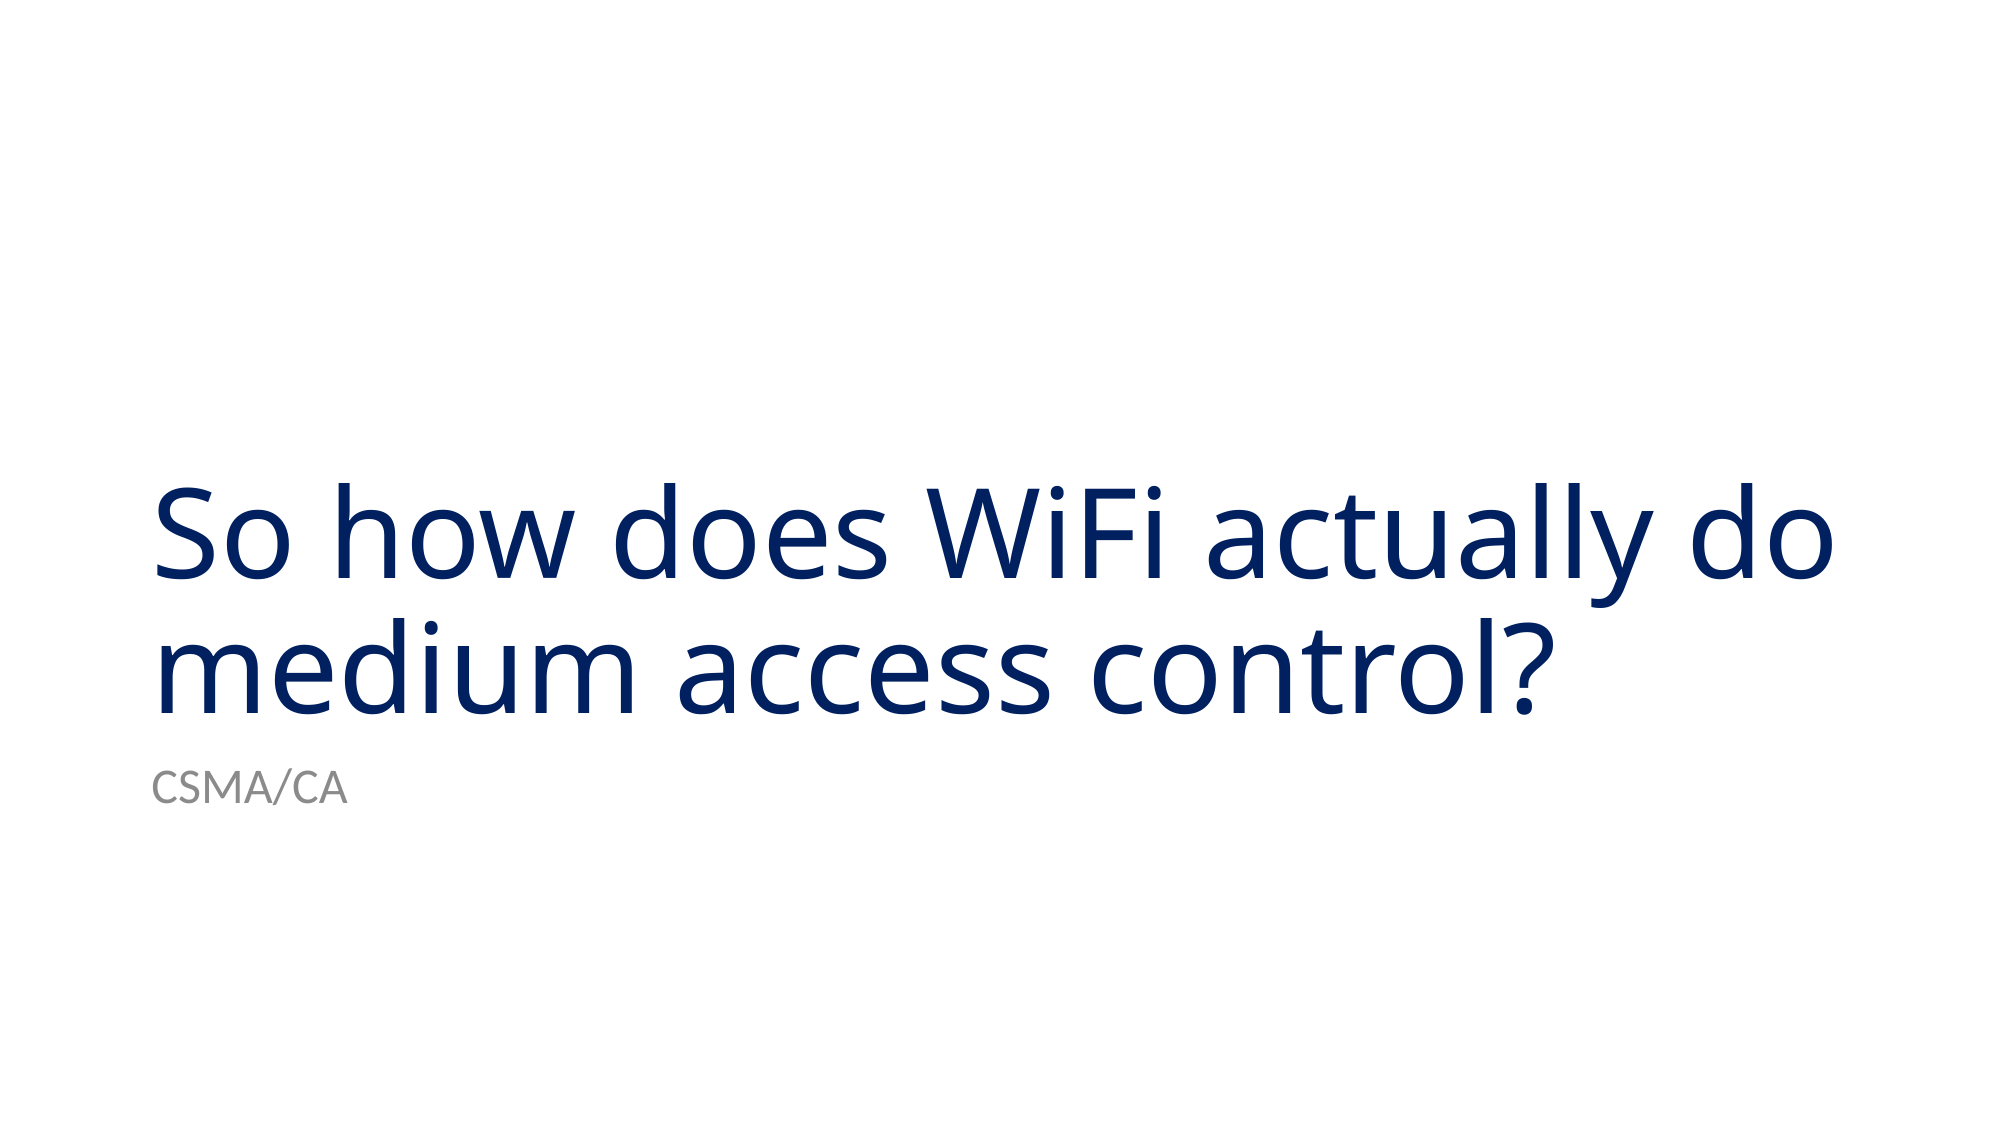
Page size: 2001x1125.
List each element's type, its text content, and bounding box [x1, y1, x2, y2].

title So how does WiFi actually do medium access control? [136, 280, 1862, 749]
list CSMA/CA [136, 752, 1862, 999]
